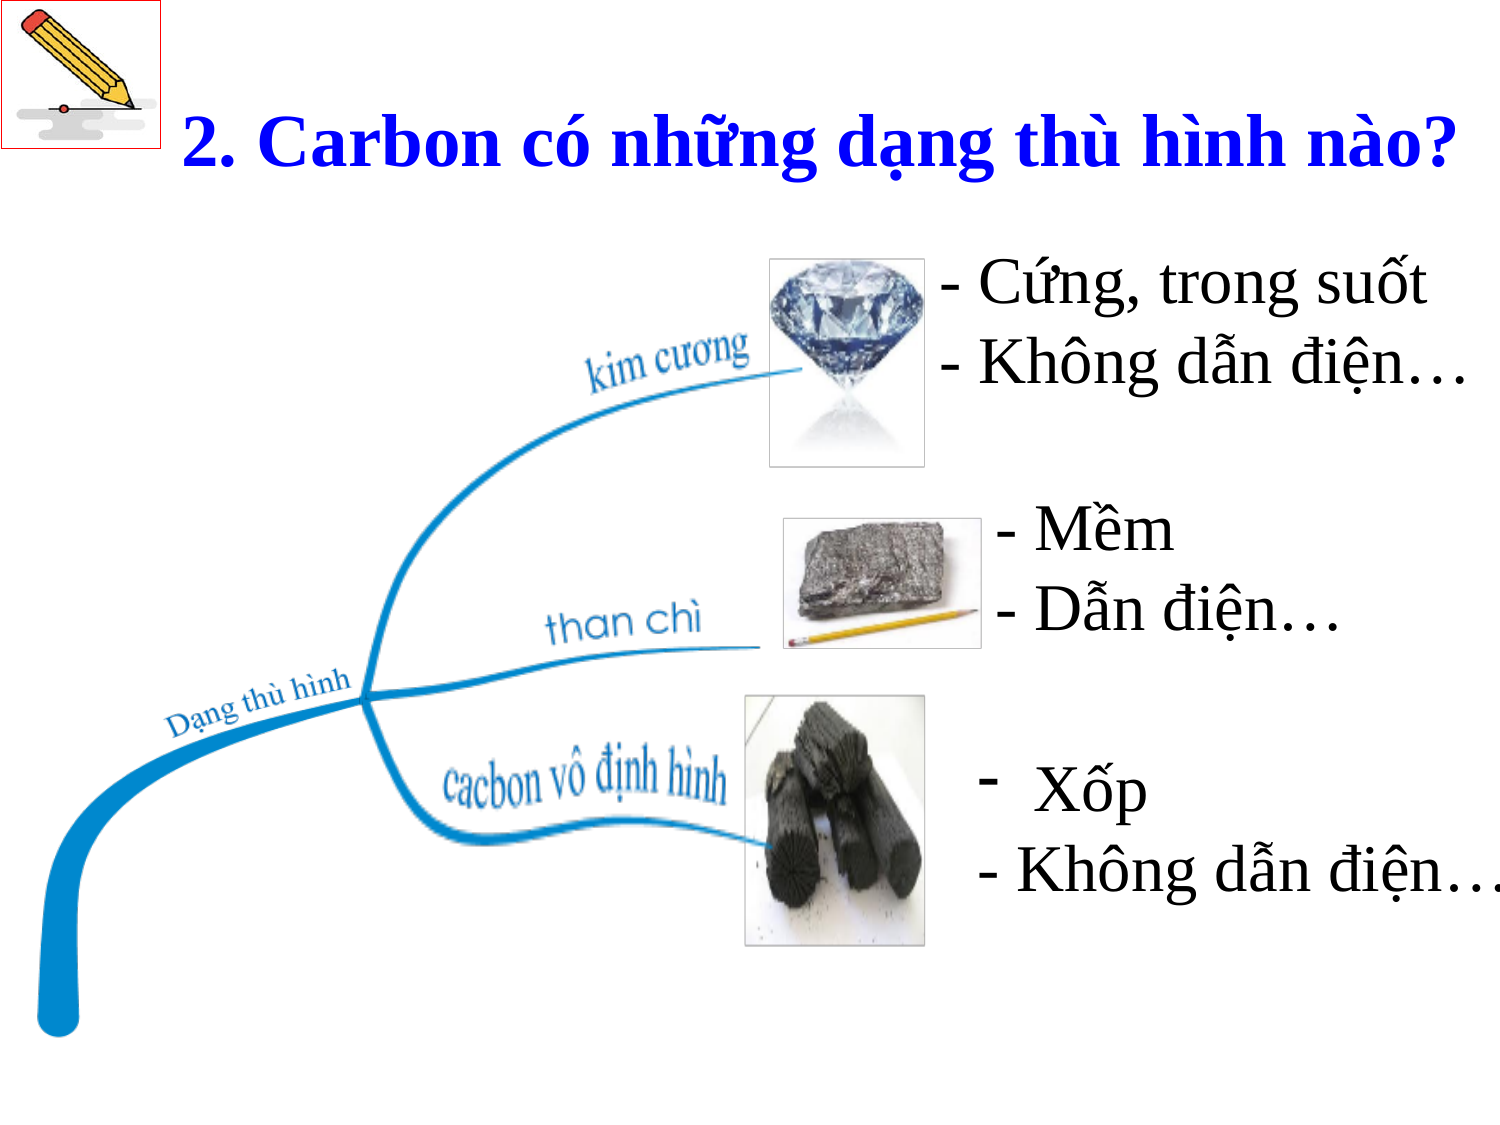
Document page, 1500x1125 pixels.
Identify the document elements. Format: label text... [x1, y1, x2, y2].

picture [22, 255, 987, 1044]
text_box - Cứng, trong suốt - Không dẫn điện… [924, 229, 1500, 404]
text_box 2. Carbon có những dạng thù hình nào? [166, 84, 1500, 189]
picture [0, 0, 161, 150]
text_box Xốp - Không dẫn điện… [962, 737, 1500, 913]
text_box - Mềm - Dẫn điện… [981, 476, 1500, 652]
